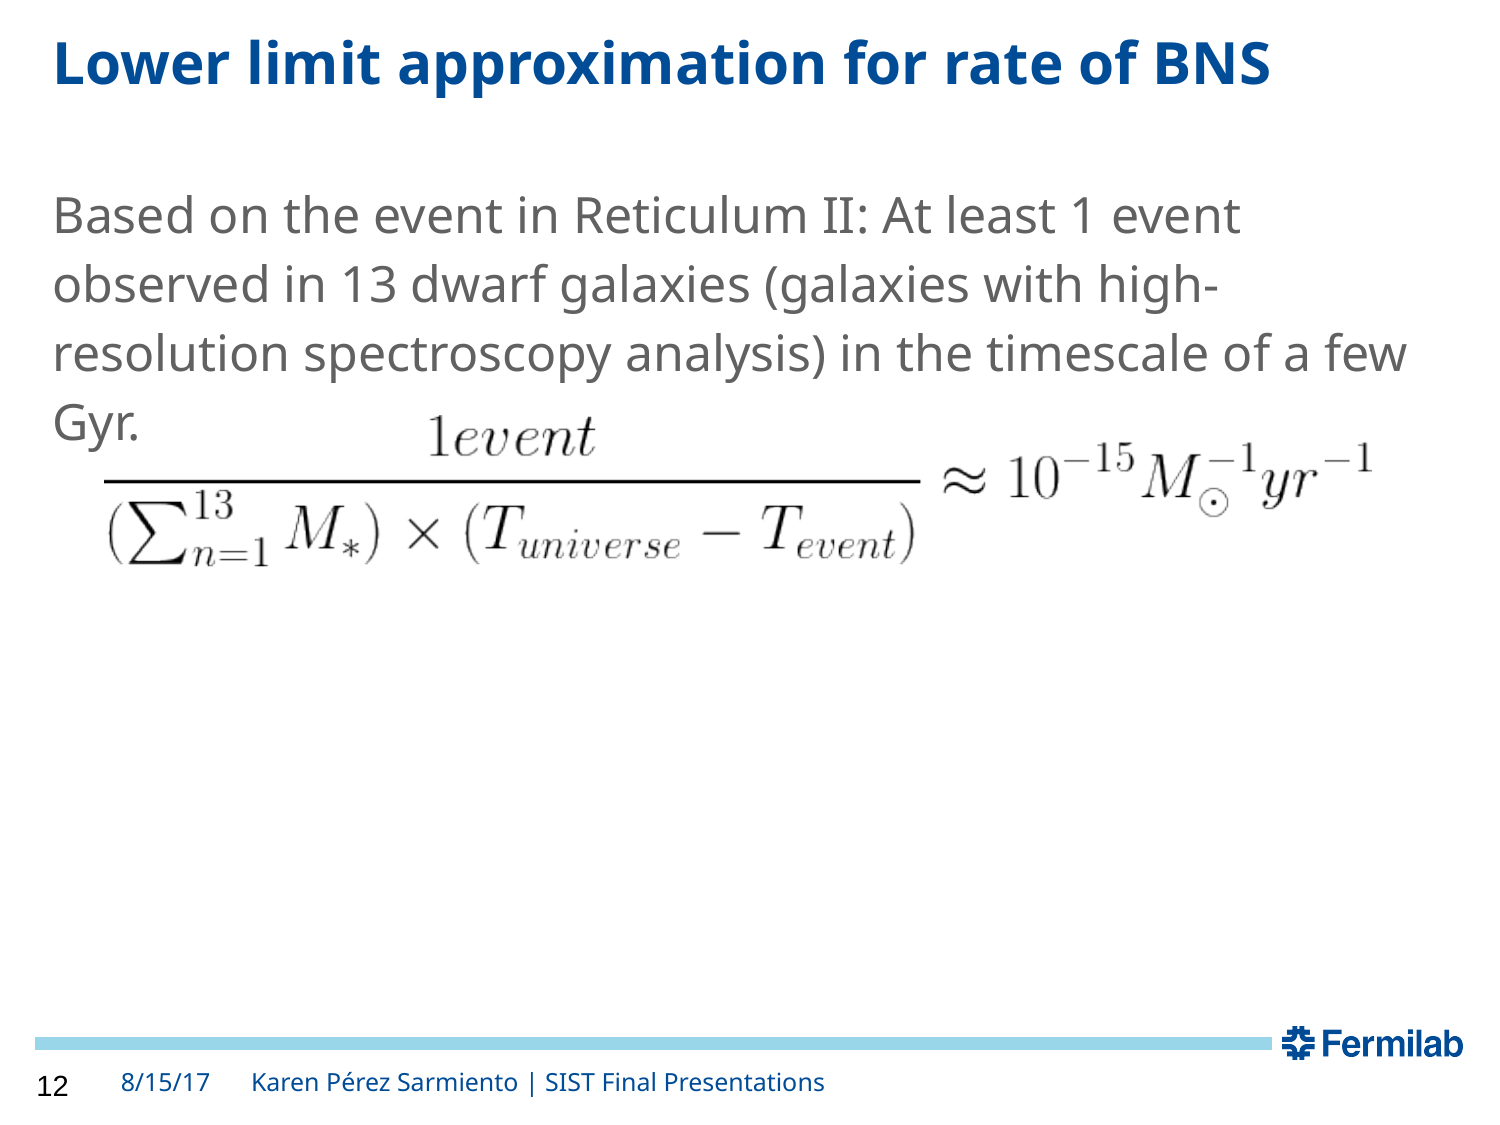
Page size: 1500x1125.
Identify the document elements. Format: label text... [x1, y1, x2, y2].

slide_number ‹#› [36, 1066, 105, 1106]
picture [1282, 1026, 1463, 1060]
picture [104, 415, 1372, 569]
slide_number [120, 1066, 232, 1107]
footer Karen Pérez Sarmiento | SIST Final Presentations [251, 1066, 1280, 1107]
title Lower limit approximation for rate of BNS [37, 41, 1463, 112]
list Based on the event in Reticulum II: At least 1 event observed in 13 dwarf galaxies (galaxies with high-resolution spectroscopy analysis) in the timescale of a few Gyr. [37, 159, 1461, 990]
